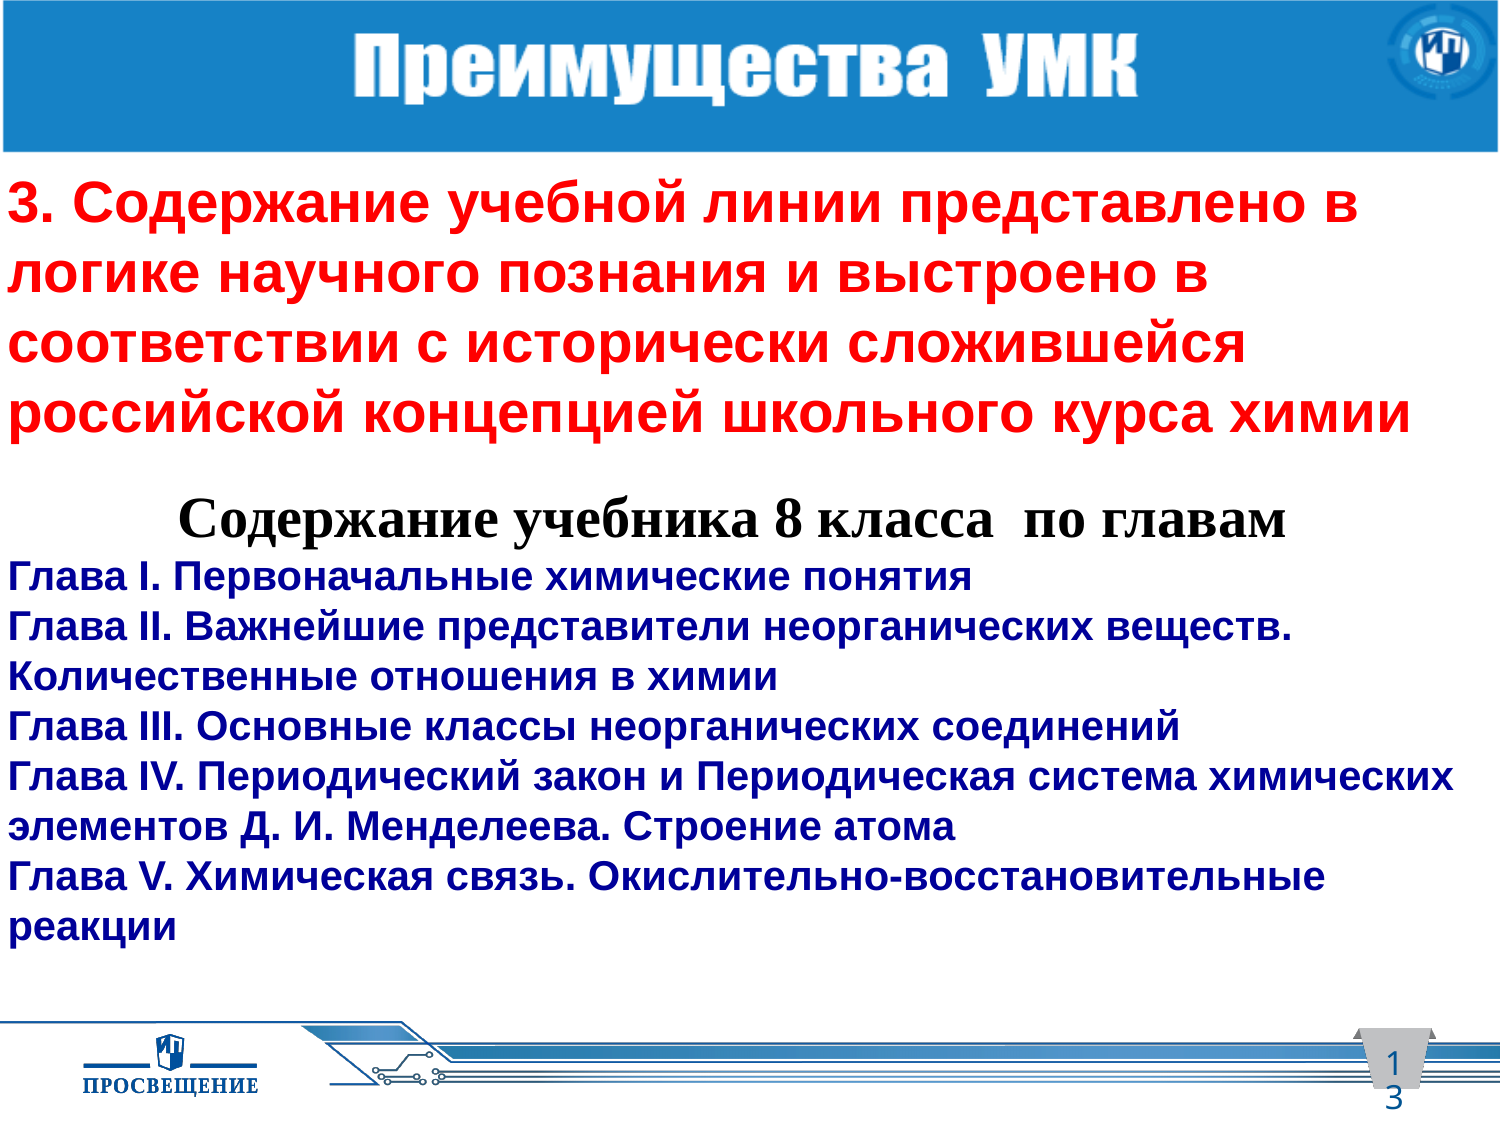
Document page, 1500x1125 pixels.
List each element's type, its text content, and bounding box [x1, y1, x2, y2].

picture [0, 0, 1500, 157]
text_box 3. Содержание учебной линии представлено в логике научного познания и выстроено в соответствии с исторически сложившейся российской концепцией школьного курса химии Содержание учебника 8 класса по главам Глава I. Первоначальные химические понятия Глава II. Важнейшие представители неорганических веществ. Количественные отношения в химии Глава III. Основные классы неорганических соединений Глава IV. Периодический закон и Периодическая система химических элементов Д. И. Менделеева. Строение атома Глава V. Химическая связь. Окислительно-восстановительные реакции [0, 164, 1465, 1020]
picture [0, 1021, 1500, 1097]
